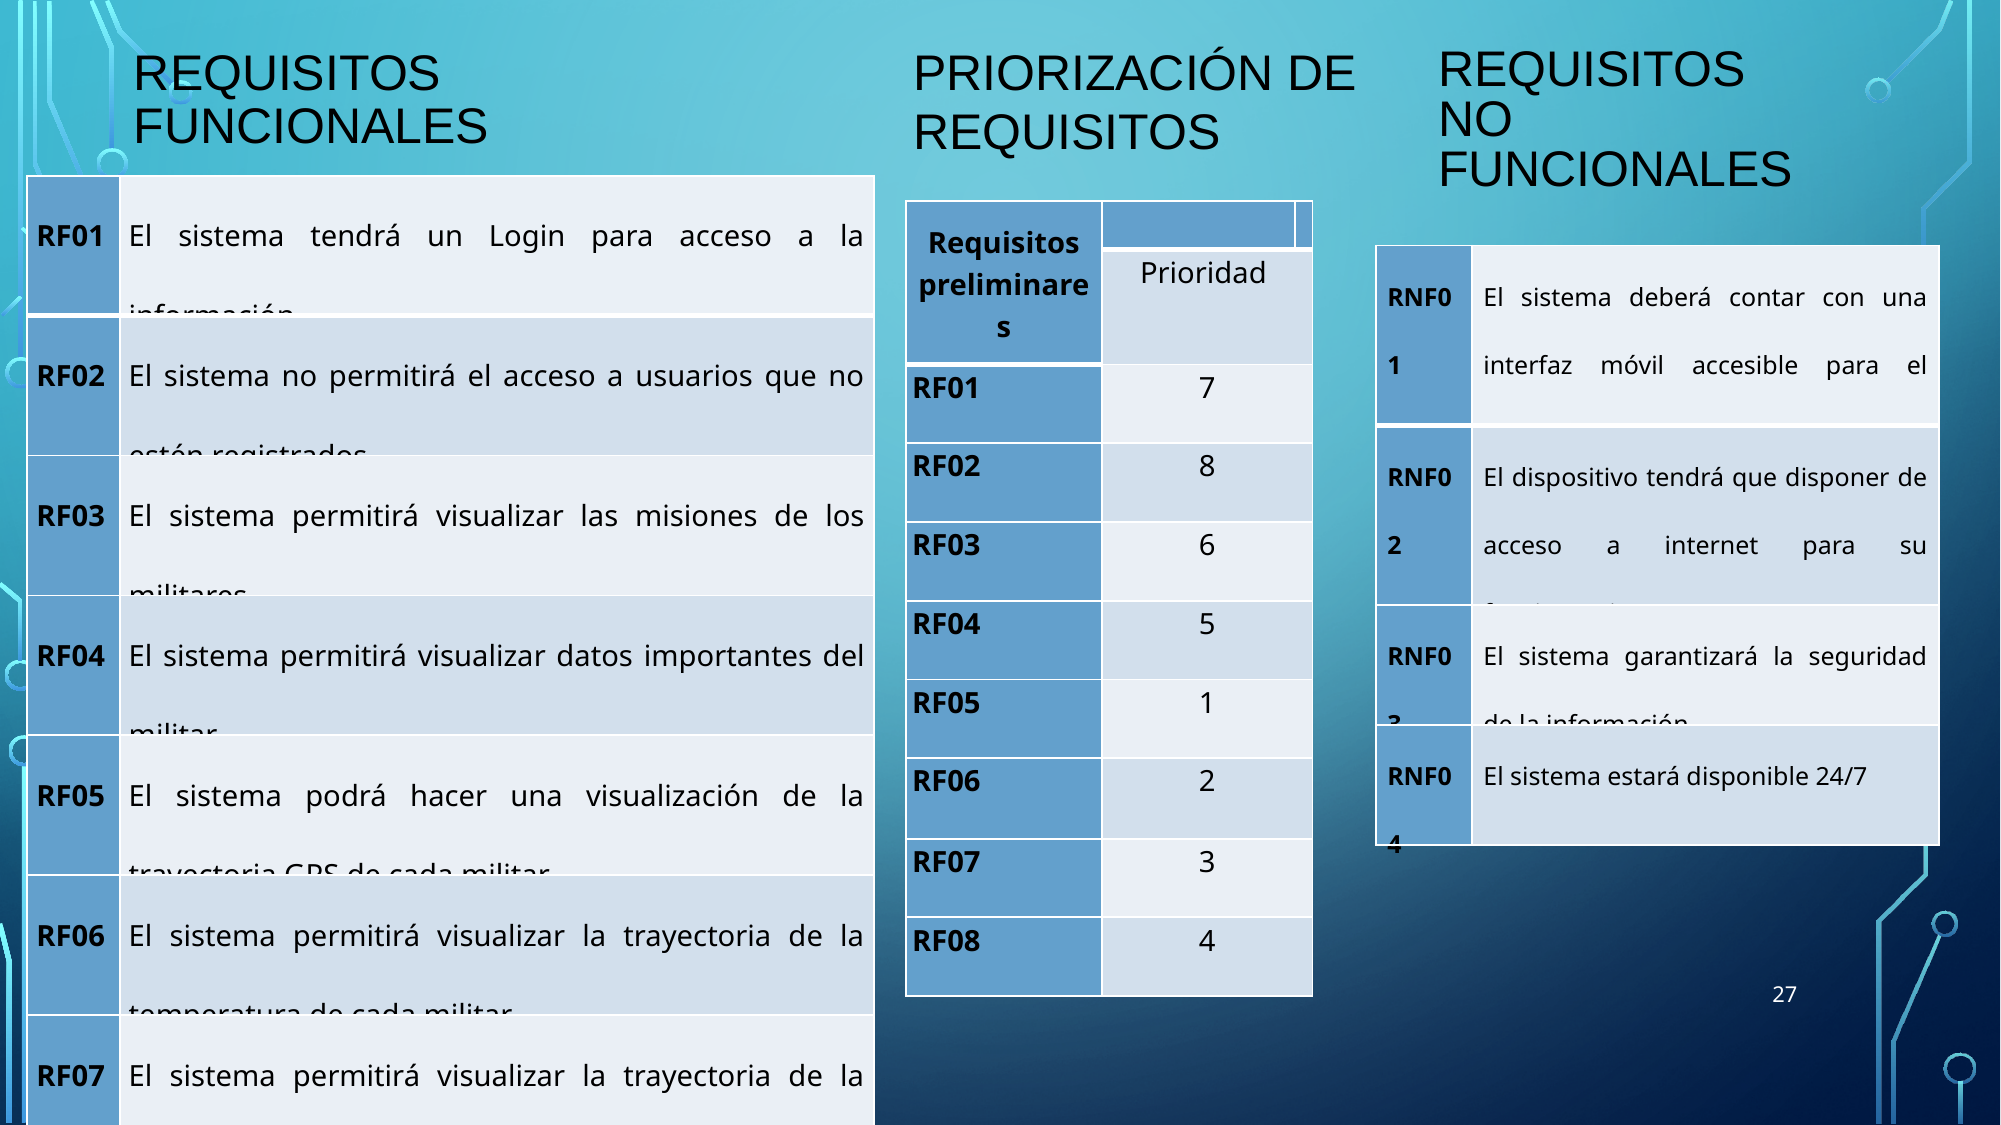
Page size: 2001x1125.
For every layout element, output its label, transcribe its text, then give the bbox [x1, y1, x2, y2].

table_header El sistema tendrá un Login para acceso a la información [121, 177, 873, 313]
table_cell RF03 [28, 456, 119, 595]
table_cell El sistema garantizará la seguridad de la información. [1473, 606, 1938, 724]
table_cell RF01 [907, 367, 1101, 442]
table_cell Prioridad [1103, 252, 1312, 364]
table_cell RF06 [28, 876, 119, 1014]
table_cell RF07 [28, 1016, 119, 1125]
table_cell RF08 [907, 918, 1101, 995]
table_cell 3 [1103, 840, 1312, 916]
table_cell RNF02 [1377, 428, 1471, 604]
title REQUISITOS Funcionales [119, 0, 545, 175]
table_cell El sistema podrá hacer una visualización de la trayectoria GPS de cada militar [121, 736, 873, 874]
table_cell RF02 [907, 444, 1101, 521]
table_cell RF07 [907, 840, 1101, 916]
table_cell 5 [1103, 602, 1312, 679]
table_cell RF04 [907, 602, 1101, 679]
table_header RF01 [28, 177, 119, 313]
table_cell 2 [1103, 759, 1312, 838]
table_cell 1 [1103, 680, 1312, 757]
table_cell RF02 [28, 318, 119, 455]
table_cell El sistema estará disponible 24/7 [1473, 726, 1938, 844]
text_box PRIORIZACIÓN DE REQUISITOS [898, 32, 1399, 168]
table_cell RNF03 [1377, 606, 1471, 724]
table_cell RNF04 [1377, 726, 1471, 844]
table_cell RF03 [907, 523, 1101, 600]
table_cell 6 [1103, 523, 1312, 600]
table_cell El sistema permitirá visualizar datos importantes del militar [121, 596, 873, 734]
slide_number 27 [1685, 965, 1813, 1025]
table_cell RF06 [907, 759, 1101, 838]
table_cell RF05 [28, 736, 119, 874]
table_cell El sistema permitirá visualizar las misiones de los militares [121, 456, 873, 595]
table_header [1296, 202, 1312, 247]
table_cell 8 [1103, 444, 1312, 521]
table_cell El sistema no permitirá el acceso a usuarios que no estén registrados [121, 318, 873, 455]
table_cell RF04 [28, 596, 119, 734]
table_cell El sistema permitirá visualizar la trayectoria de la presión de cada militar [121, 1016, 873, 1125]
text_box REQUISITOS no Funcionales [1423, 0, 1849, 243]
table_cell El dispositivo tendrá que disponer de acceso a internet para su funcionamiento. [1473, 428, 1938, 604]
table_header Requisitos preliminares [907, 202, 1101, 362]
table_header RNF01 [1377, 246, 1471, 423]
table_header El sistema deberá contar con una interfaz móvil accesible para el usuario [1473, 246, 1938, 423]
table_cell 4 [1103, 918, 1312, 995]
table_cell 7 [1103, 365, 1312, 442]
table_cell RF05 [907, 680, 1101, 757]
table_header [1103, 202, 1294, 247]
table_cell El sistema permitirá visualizar la trayectoria de la temperatura de cada militar [121, 876, 873, 1014]
